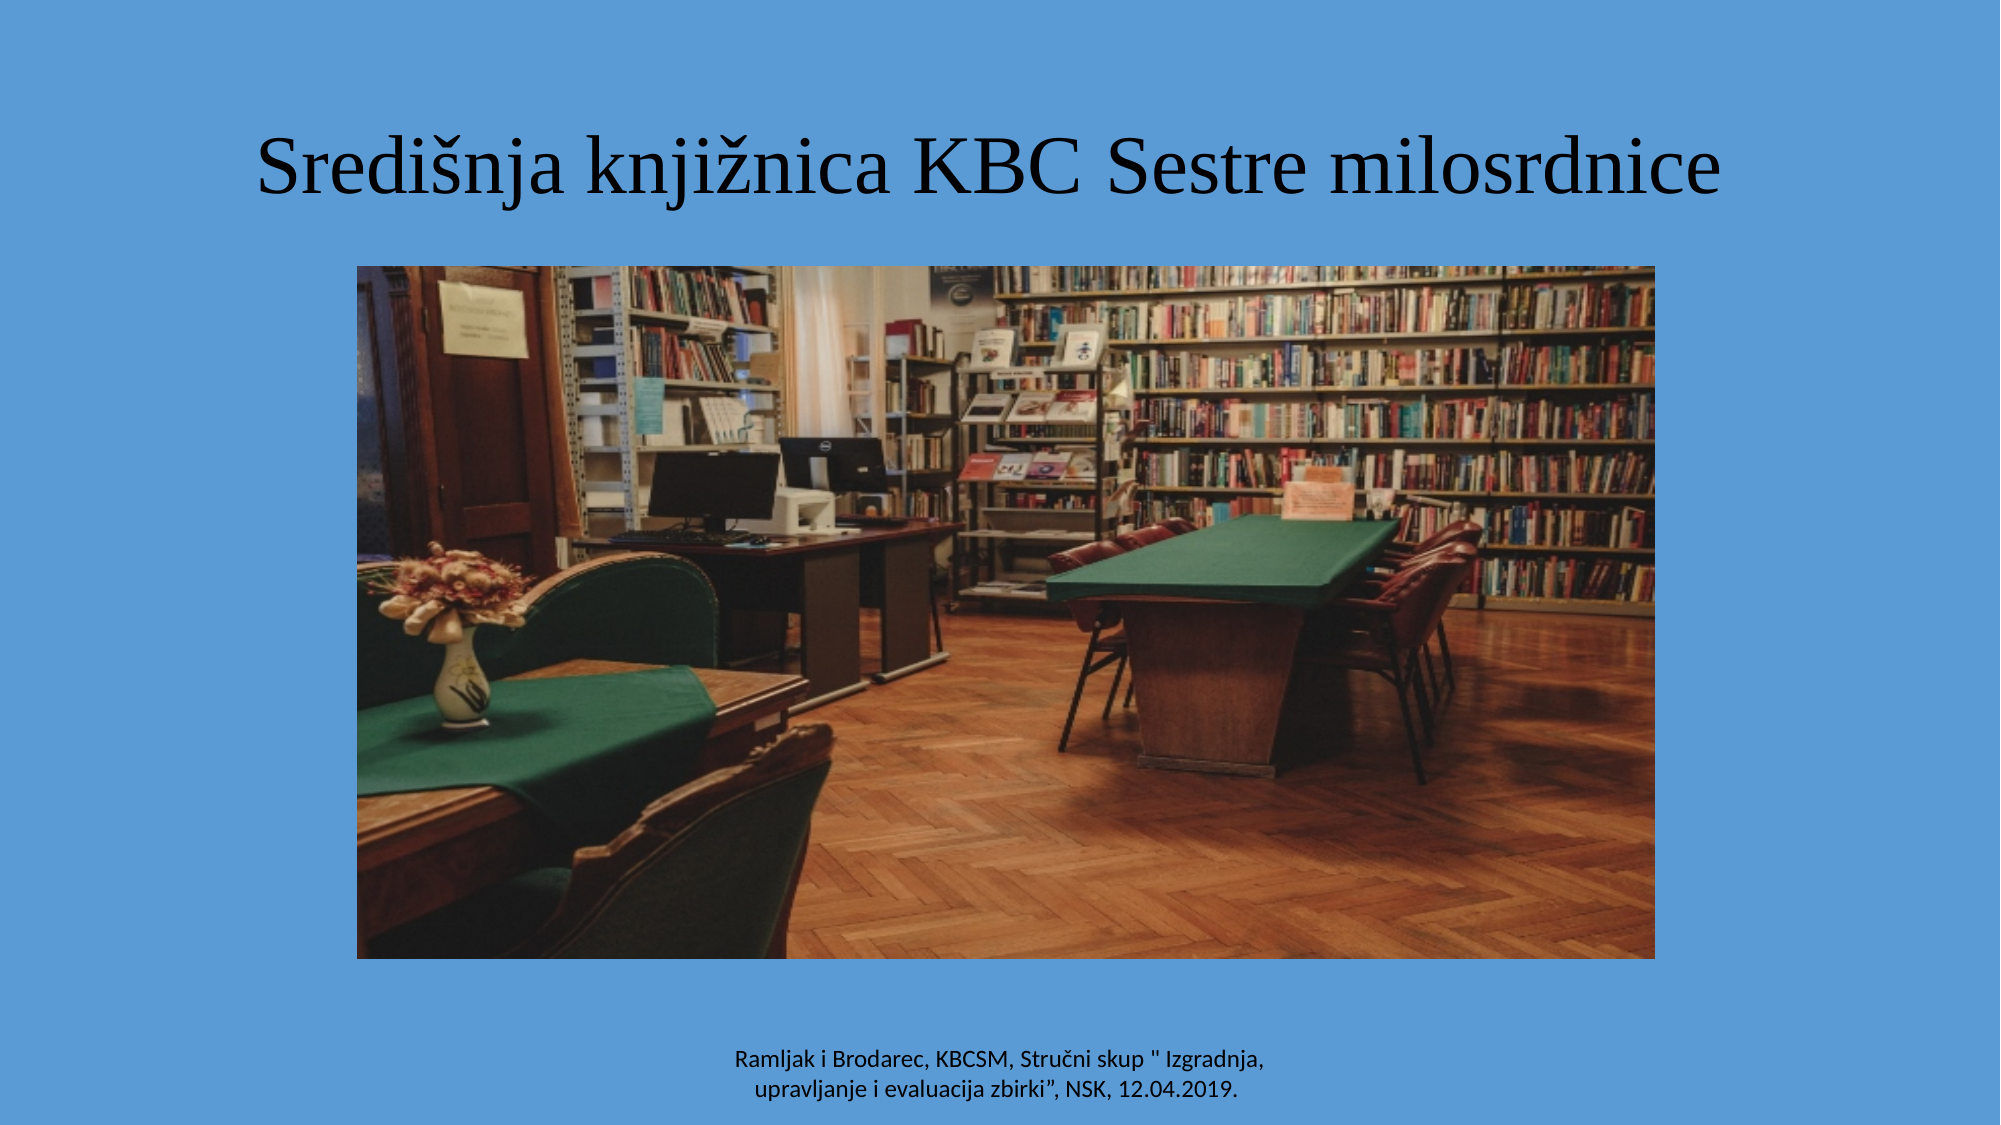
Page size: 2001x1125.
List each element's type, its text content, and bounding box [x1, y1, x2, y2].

title Središnja knjižnica KBC Sestre milosrdnice [137, 59, 1863, 278]
footer Ramljak i Brodarec, KBCSM, Stručni skup " Izgradnja, upravljanje i evaluacija zbirki”, NSK, 12.04.2019. [662, 1042, 1338, 1103]
picture [357, 266, 1655, 959]
text_box [616, 1035, 1292, 1095]
